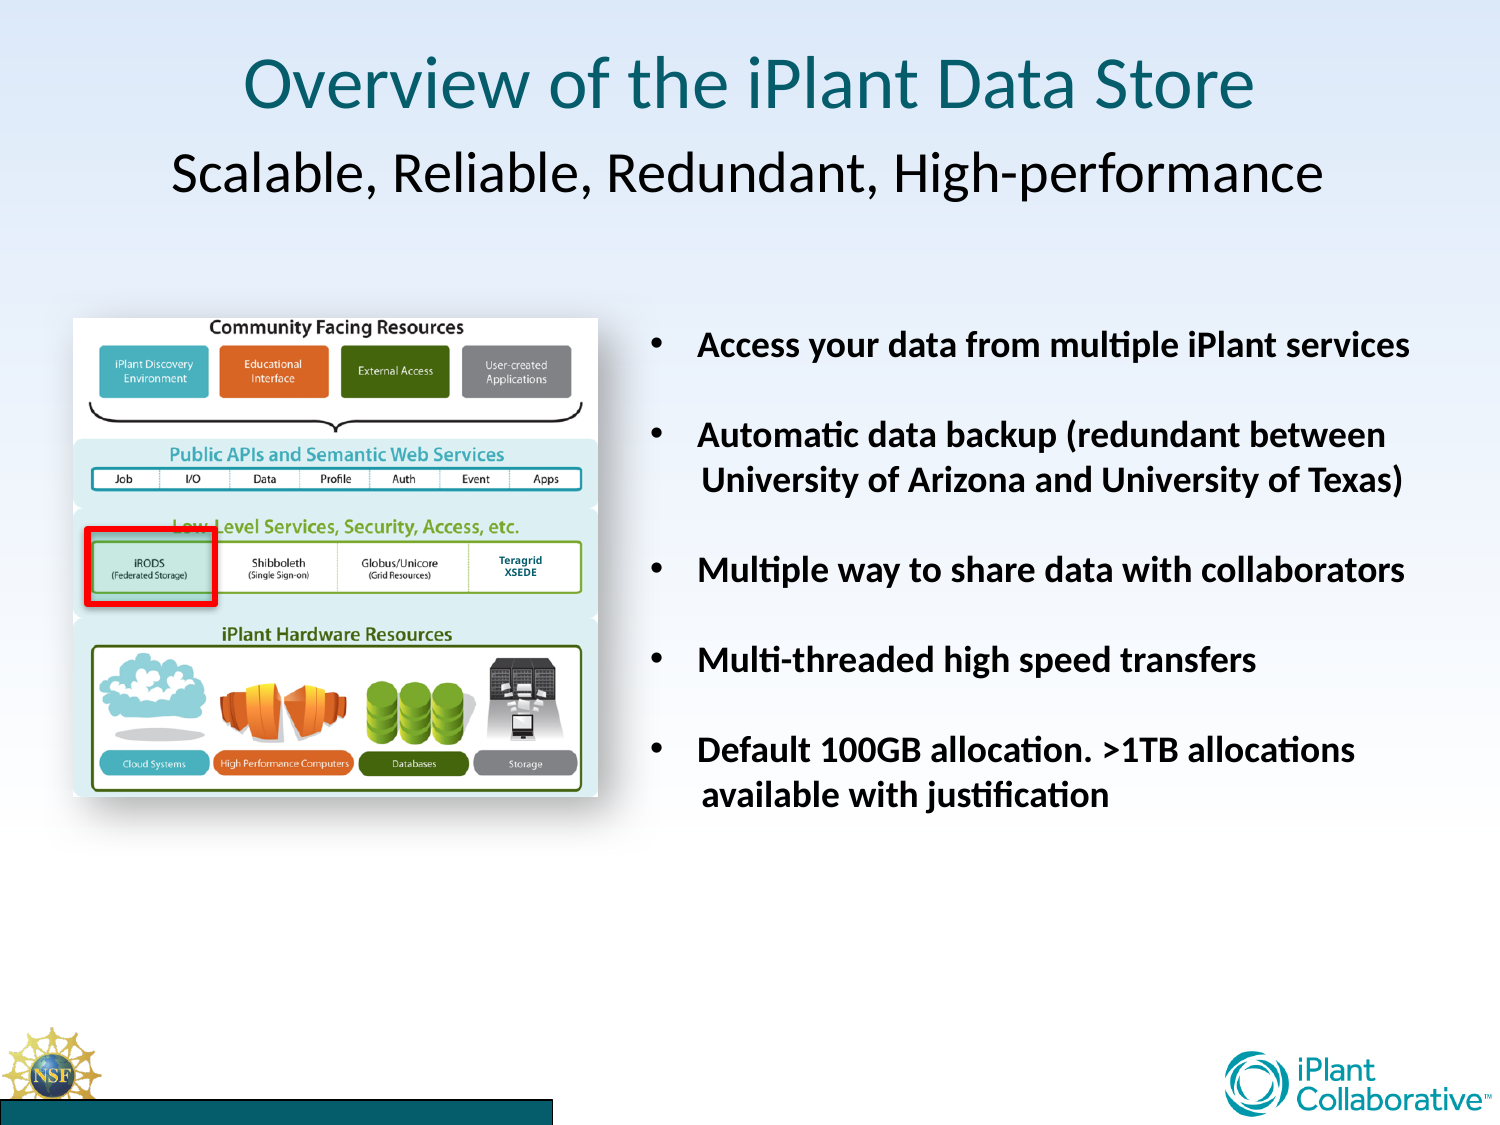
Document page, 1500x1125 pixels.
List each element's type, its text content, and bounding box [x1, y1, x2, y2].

picture [1221, 1048, 1494, 1119]
text_box Access your data from multiple iPlant services Automatic data backup (redundant between University of Arizona and University of Texas) Multiple way to share data with collaborators Multi-threaded high speed transfers Default 100GB allocation. >1TB allocations available with justification [635, 312, 1435, 1003]
picture [72, 318, 599, 797]
picture [0, 1023, 106, 1099]
text_box Overview of the iPlant Data Store [0, 26, 1500, 213]
text_box Scalable, Reliable, Redundant, High-performance [157, 126, 1341, 212]
text_box [0, 1099, 553, 1125]
